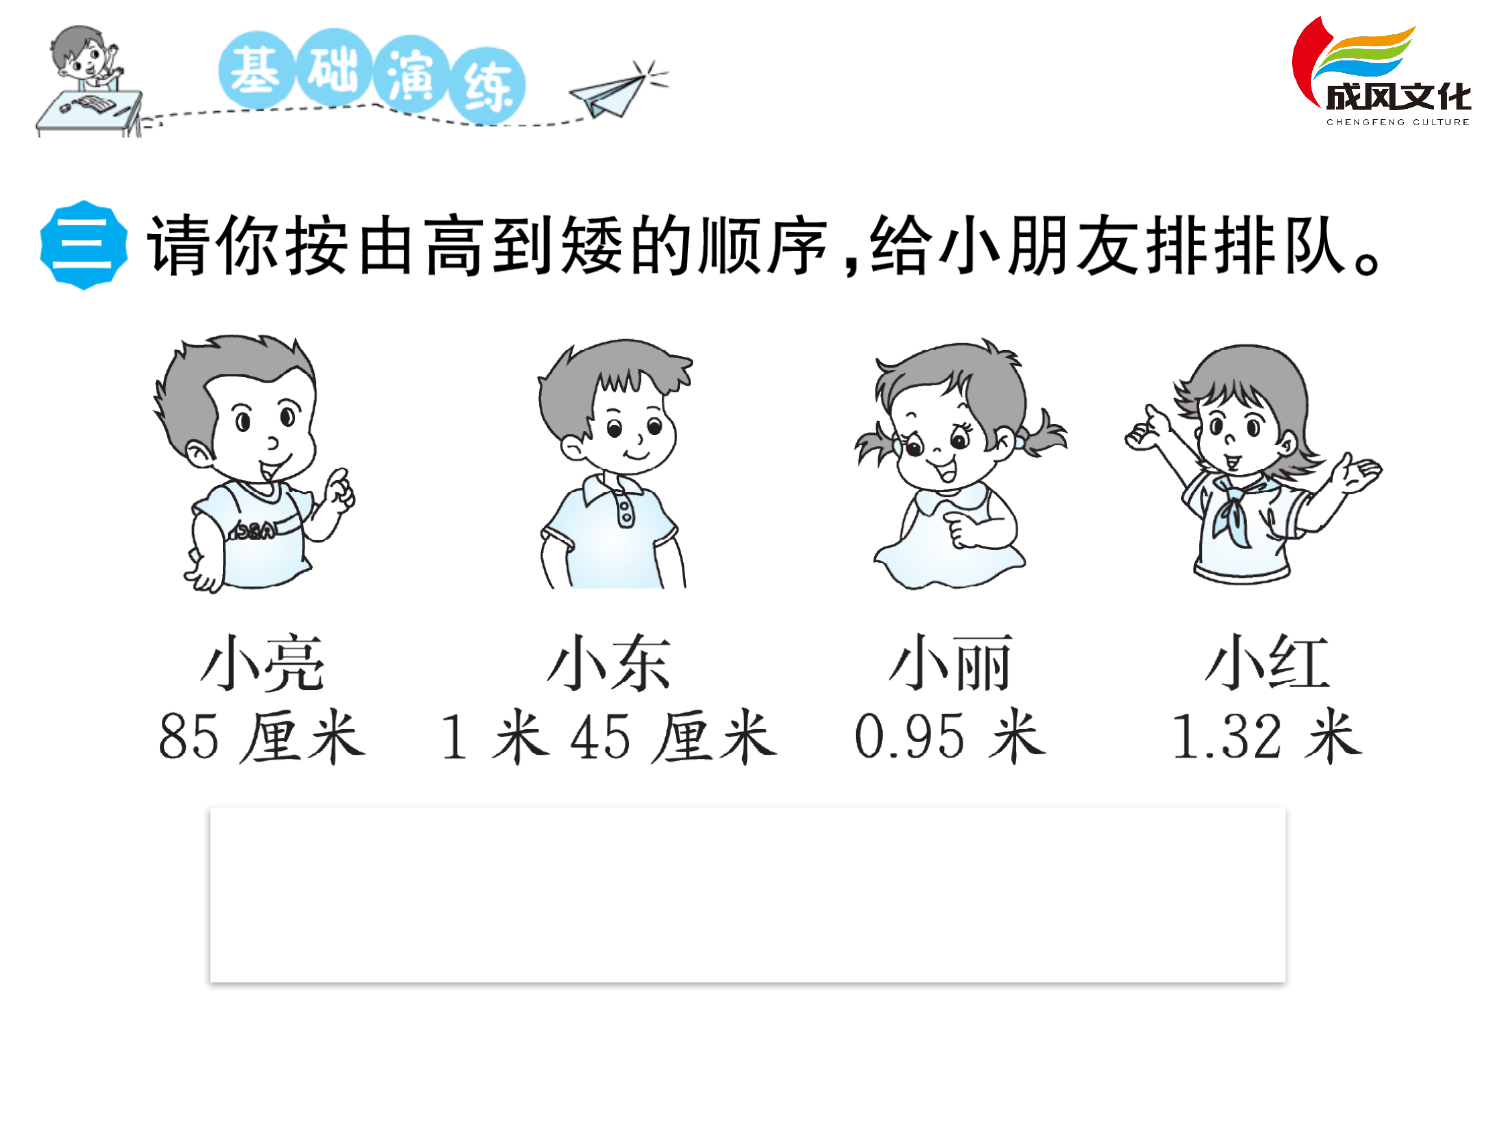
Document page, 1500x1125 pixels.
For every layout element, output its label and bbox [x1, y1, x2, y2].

picture [1281, 0, 1489, 136]
picture [35, 176, 1453, 1113]
picture [29, 10, 680, 149]
